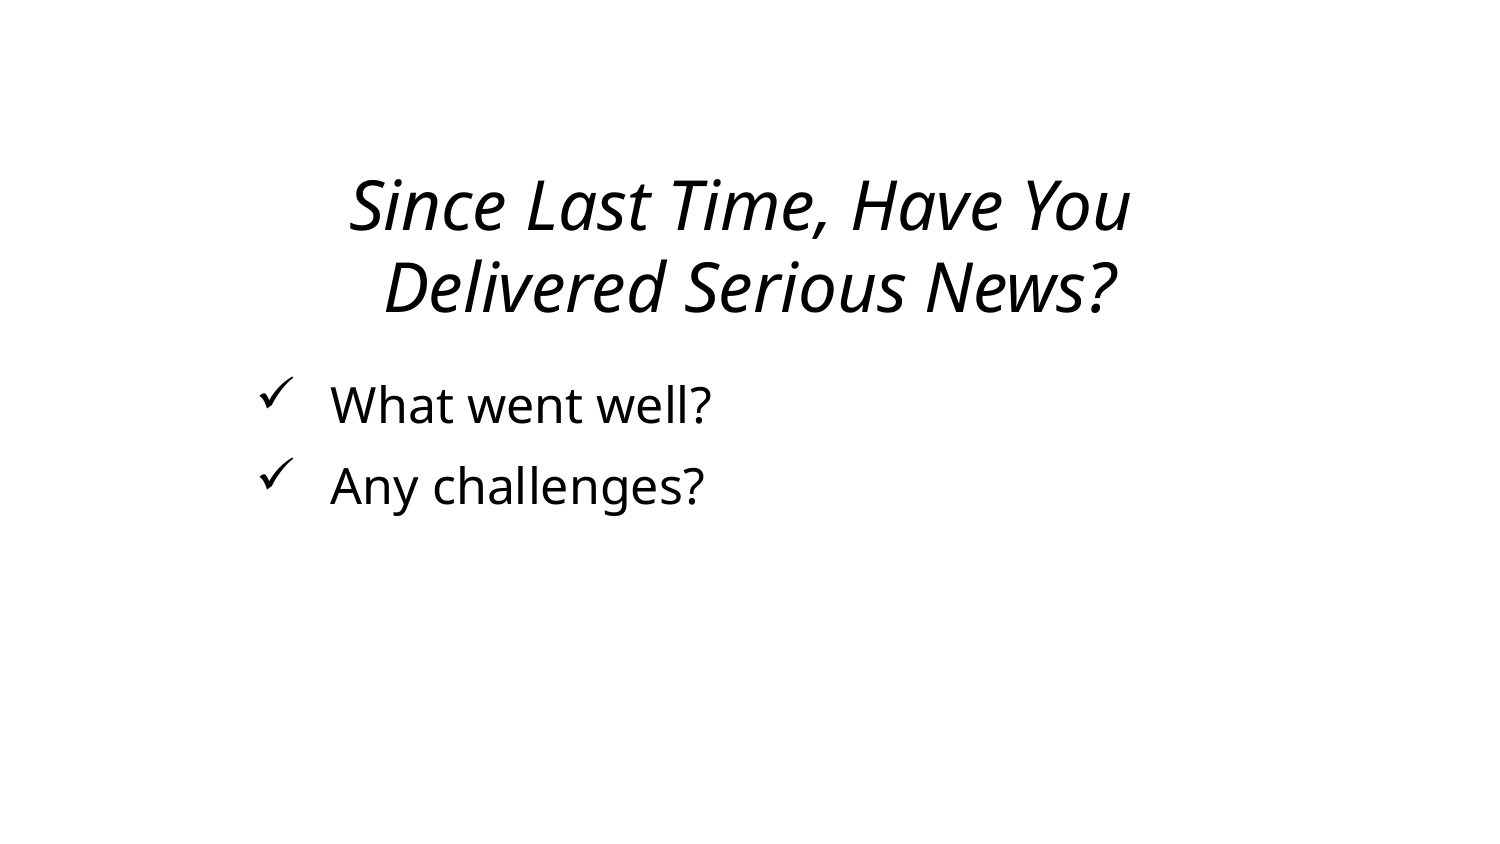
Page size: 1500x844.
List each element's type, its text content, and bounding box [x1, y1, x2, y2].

text_box What went well? Any challenges? [240, 284, 1272, 685]
title Since Last Time, Have You Delivered Serious News? [0, 59, 1500, 335]
